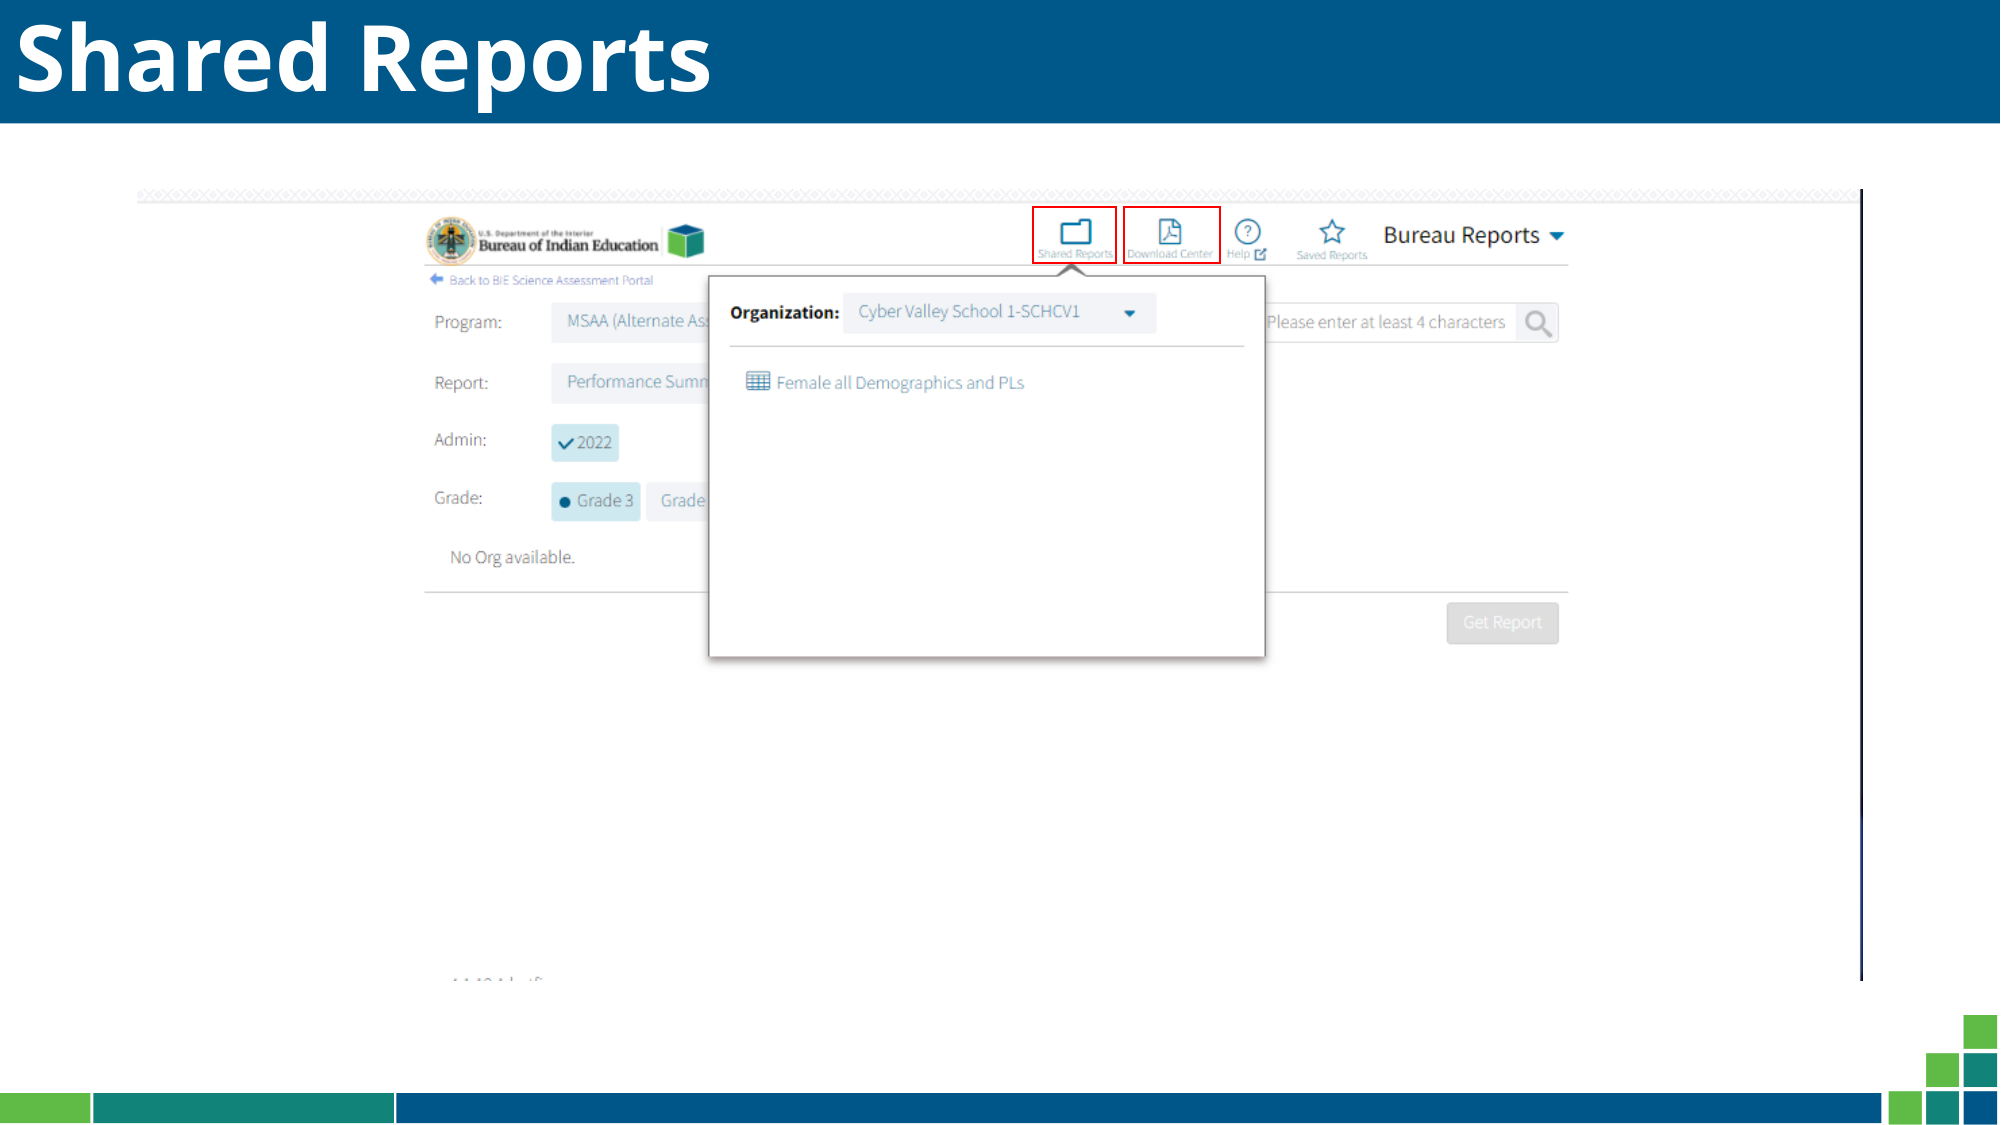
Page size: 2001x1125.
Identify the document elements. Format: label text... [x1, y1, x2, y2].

title Shared Reports [0, 0, 2000, 124]
picture [1888, 1015, 2001, 1125]
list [137, 189, 1863, 981]
